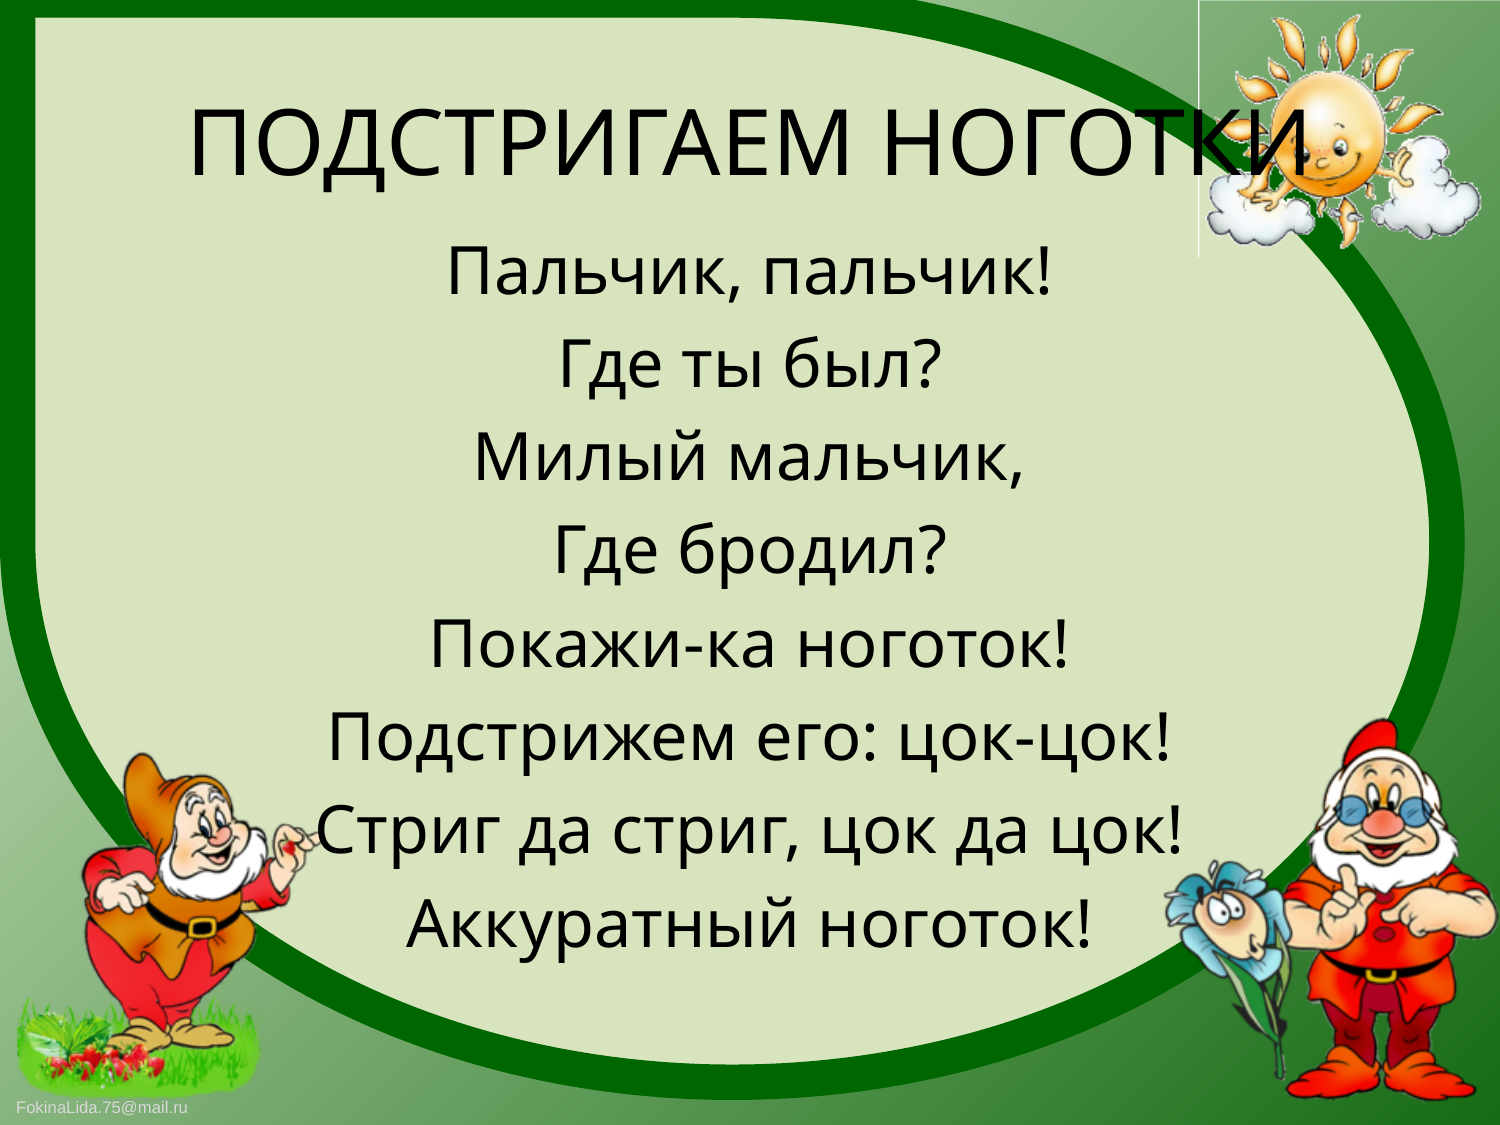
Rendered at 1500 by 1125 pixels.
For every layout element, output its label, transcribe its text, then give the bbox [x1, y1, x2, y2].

picture [1163, 716, 1500, 1104]
picture [1198, 0, 1500, 257]
title ПОДСТРИГАЕМ НОГОТКИ [74, 44, 1426, 219]
list Пальчик, пальчик! Где ты был? Милый мальчик, Где бродил? Покажи-ка ноготок! Подстрижем его: цок-цок! Стриг да стриг, цок да цок! Аккуратный ноготок! [74, 219, 1426, 1006]
picture [17, 751, 324, 1101]
